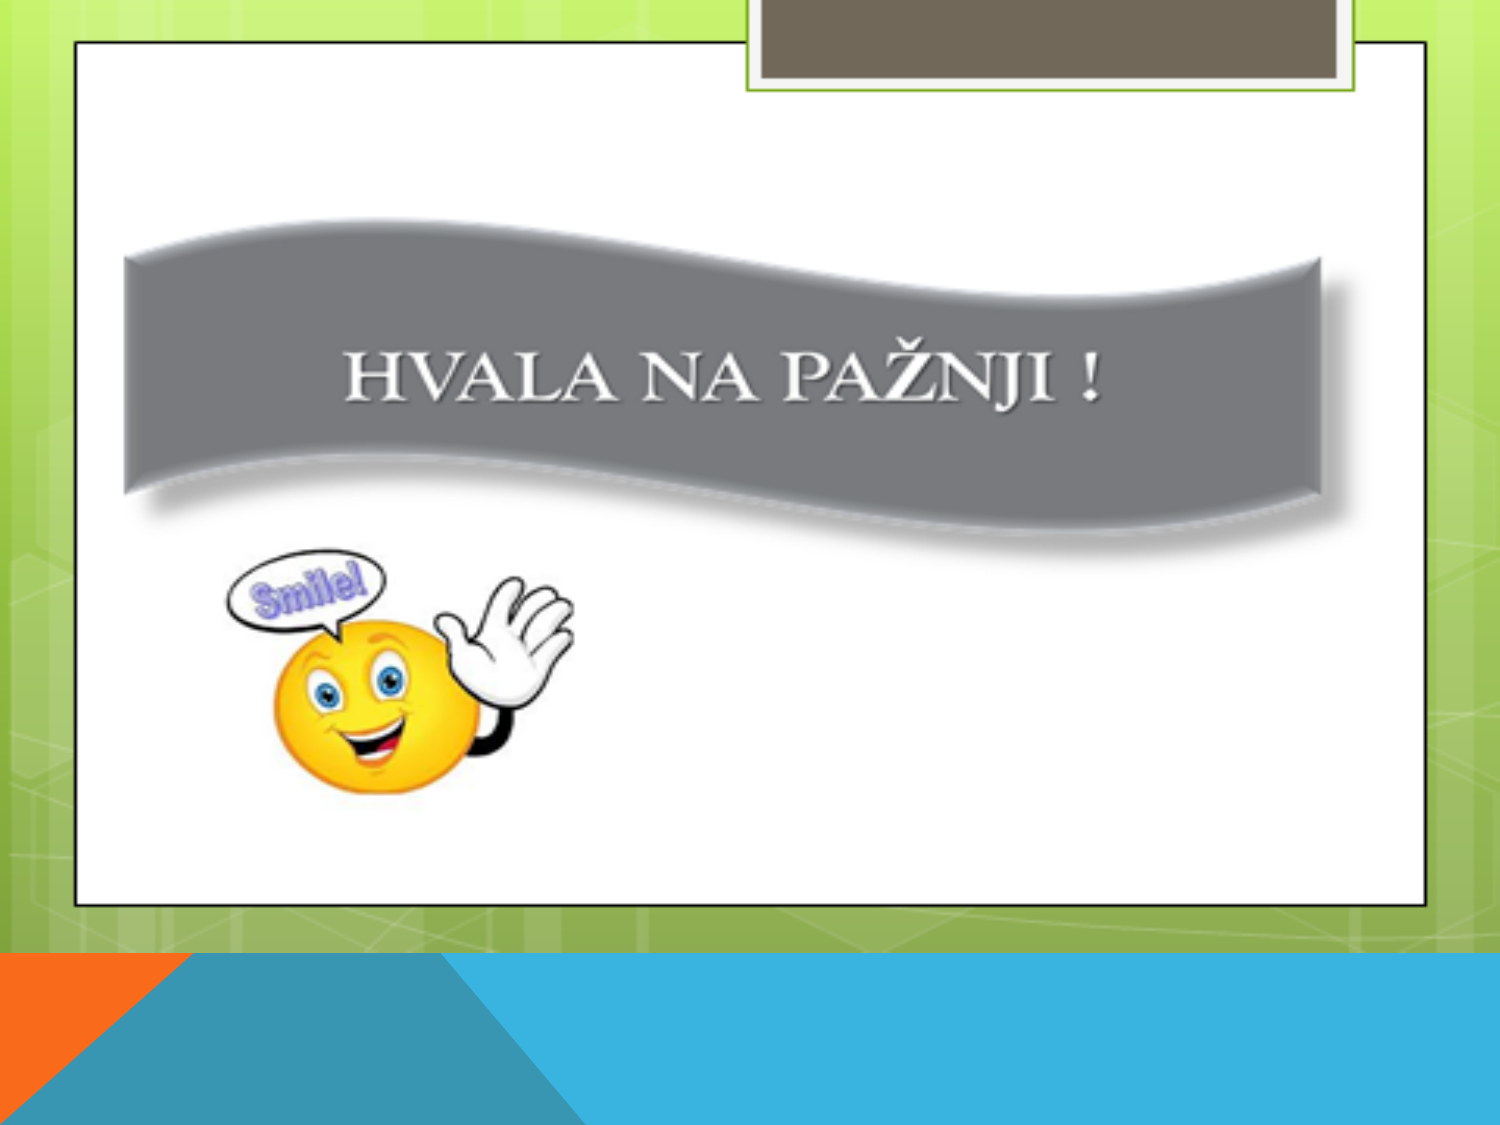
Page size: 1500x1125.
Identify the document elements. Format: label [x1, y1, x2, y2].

list [0, 0, 1500, 953]
